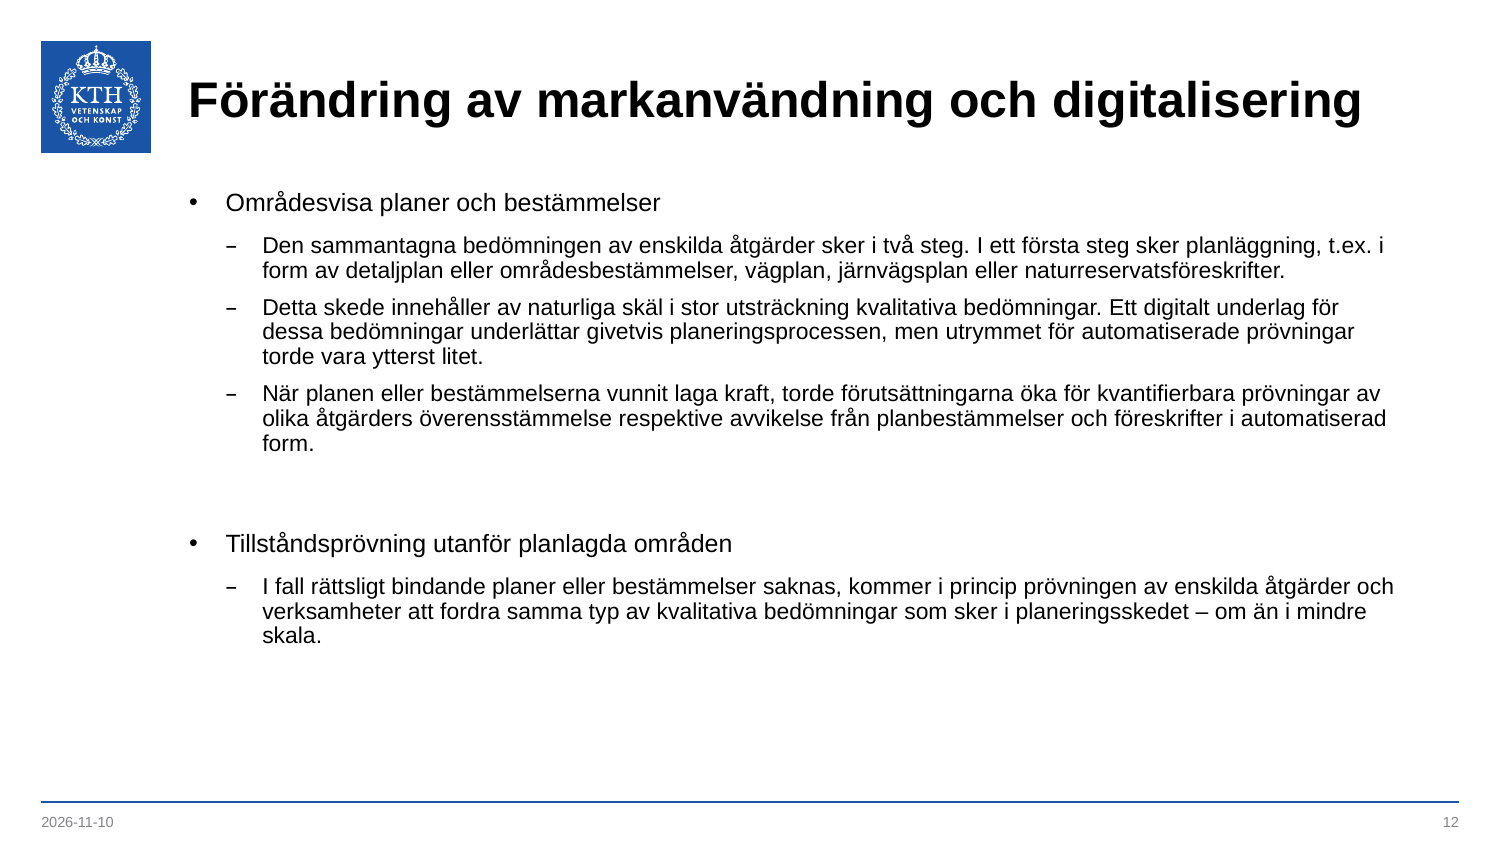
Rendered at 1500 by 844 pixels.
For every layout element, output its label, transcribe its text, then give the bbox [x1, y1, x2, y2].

slide_number 12 [1121, 811, 1459, 832]
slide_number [41, 811, 379, 832]
title Förändring av markanvändning och digitalisering [173, 41, 1413, 152]
list Områdesvisa planer och bestämmelser Den sammantagna bedömningen av enskilda åtgärder sker i två steg. I ett första steg sker planläggning, t.ex. i form av detaljplan eller områdesbestämmelser, vägplan, järnvägsplan eller naturreservatsföreskrifter. Detta skede innehåller av naturliga skäl i stor utsträckning kvalitativa bedömningar. Ett digitalt underlag för dessa bedömningar underlättar givetvis planeringsprocessen, men utrymmet för automatiserade prövningar torde vara ytterst litet. När planen eller bestämmelserna vunnit laga kraft, torde förutsättningarna öka för kvantifierbara prövningar av olika åtgärders överensstämmelse respektive avvikelse från planbestämmelser och föreskrifter i automatiserad form. Tillståndsprövning utanför planlagda områden I fall rättsligt bindande planer eller bestämmelser saknas, kommer i princip prövningen av enskilda åtgärder och verksamheter att fordra samma typ av kvalitativa bedömningar som sker i planeringsskedet – om än i mindre skala. [174, 182, 1415, 775]
